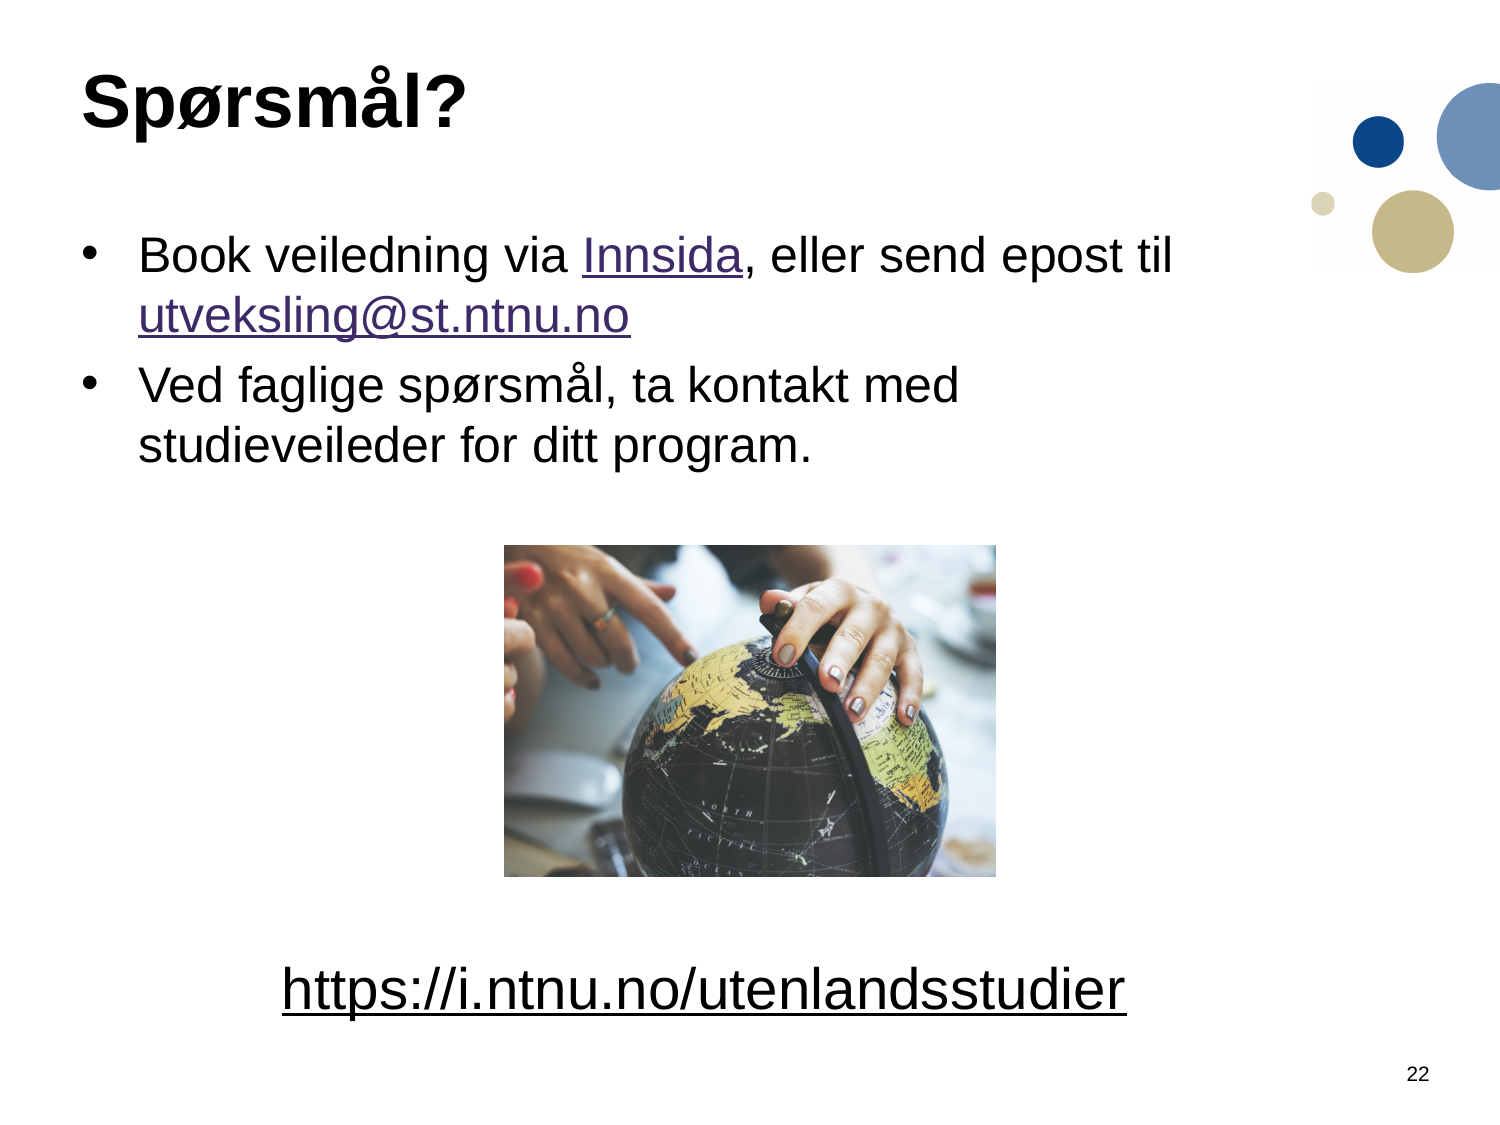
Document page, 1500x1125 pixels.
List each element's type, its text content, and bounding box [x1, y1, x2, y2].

picture [503, 544, 997, 877]
picture [1311, 83, 1500, 273]
text_box https://i.ntnu.no/utenlandsstudier [165, 943, 1260, 1029]
title Spørsmål? [66, 45, 1417, 152]
list Book veiledning via Innsida, eller send epost til utveksling@st.ntnu.no Ved faglige spørsmål, ta kontakt med studieveileder for ditt program. [66, 214, 1232, 594]
